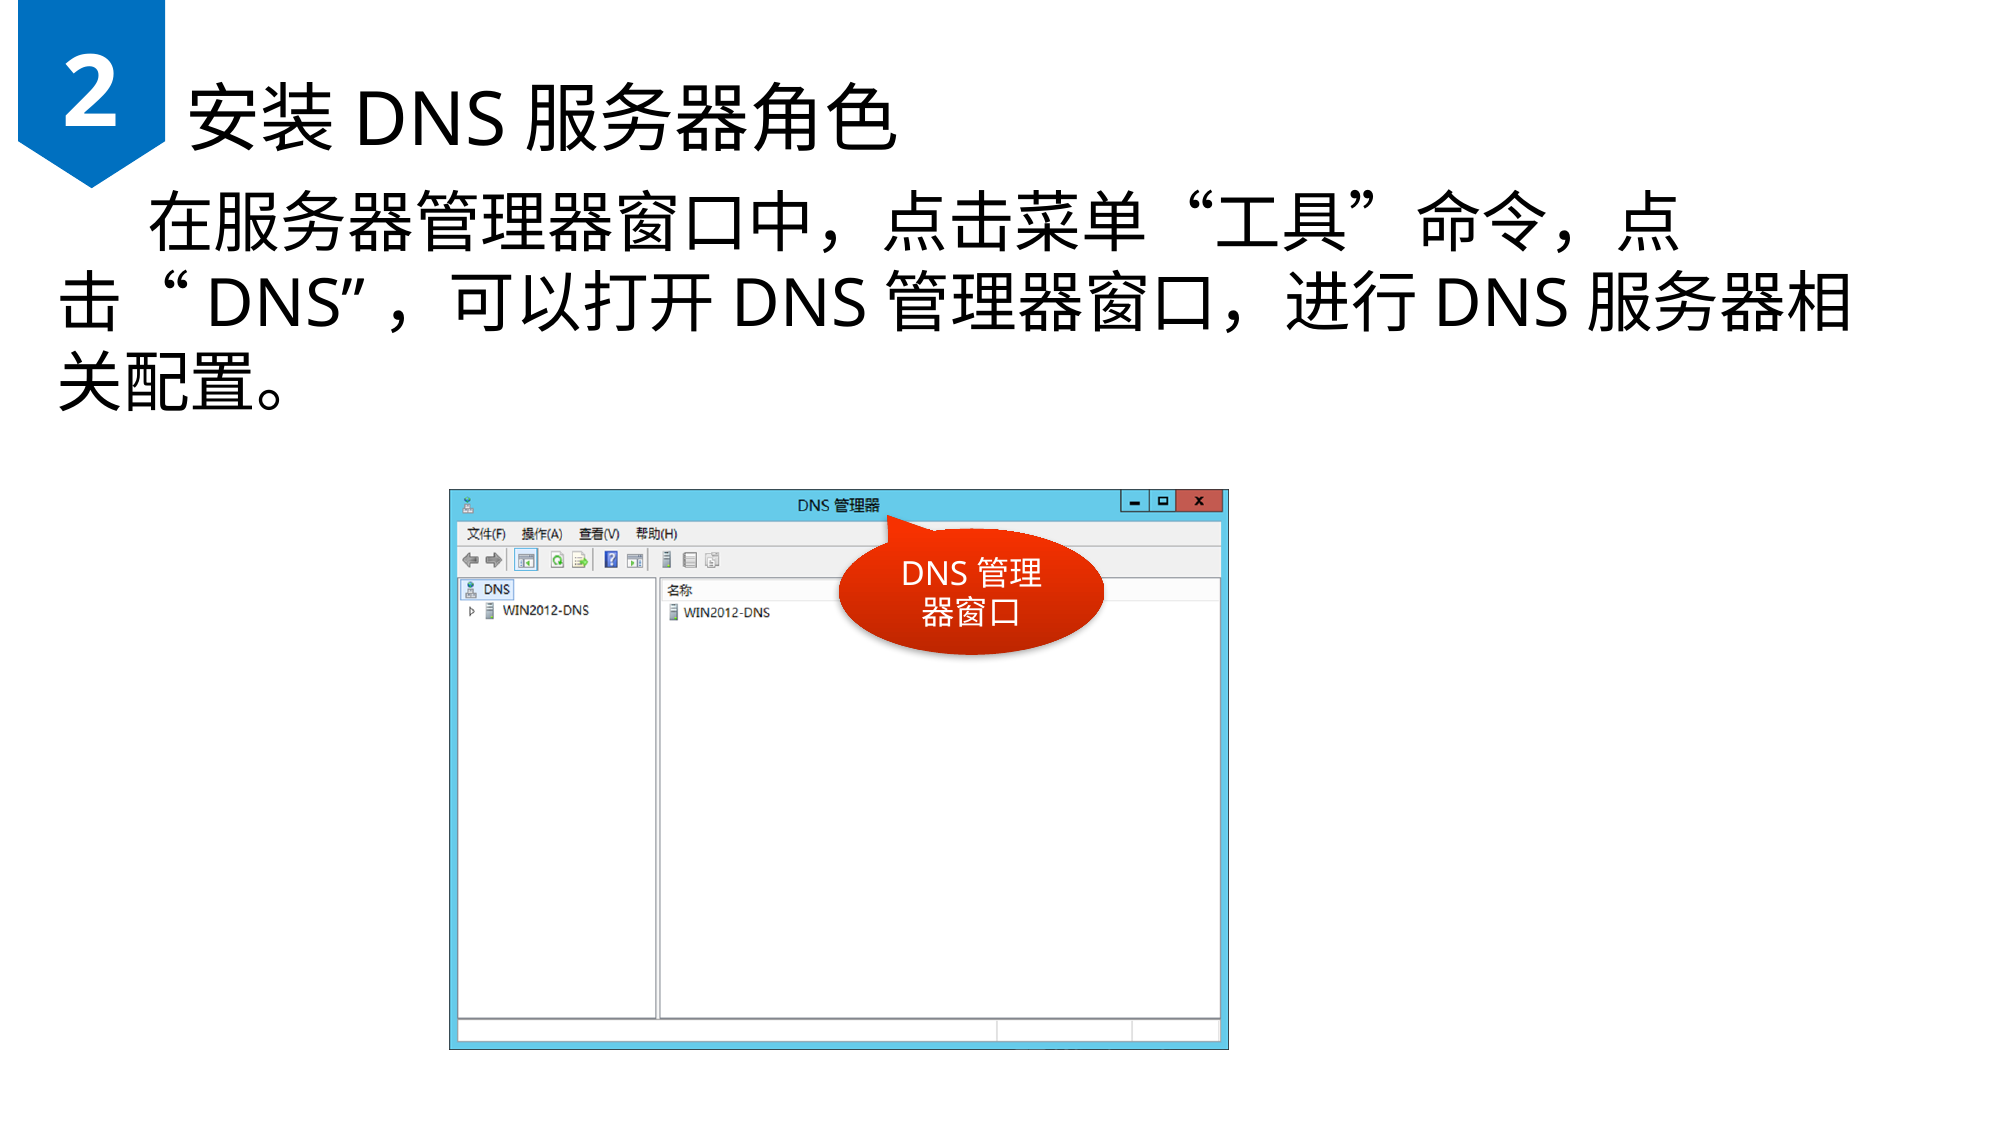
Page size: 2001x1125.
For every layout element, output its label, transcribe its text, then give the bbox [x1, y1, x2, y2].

text_box 在服务器管理器窗口中，点击菜单“工具”命令，点击“DNS”，可以打开DNS管理器窗口，进行DNS服务器相关配置。 [41, 172, 1902, 507]
text_box 2 [45, 18, 136, 154]
text_box 安装DNS服务器角色 [170, 18, 915, 169]
text_box [18, 0, 166, 189]
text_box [448, 488, 1229, 1050]
